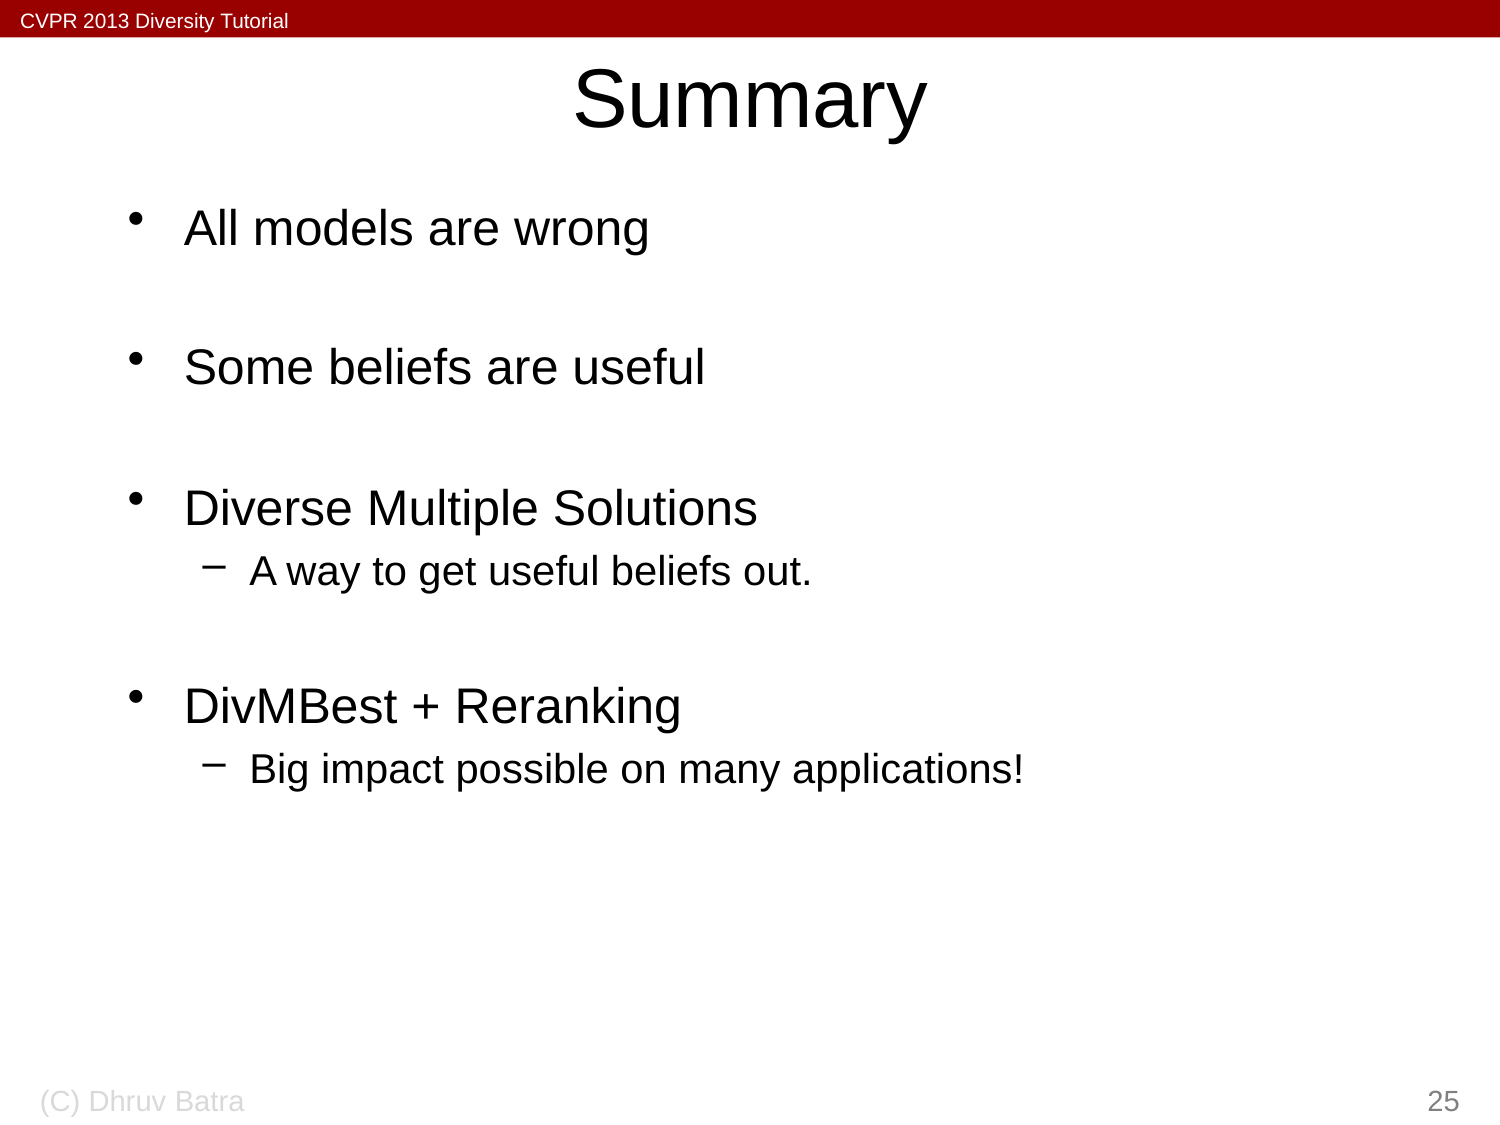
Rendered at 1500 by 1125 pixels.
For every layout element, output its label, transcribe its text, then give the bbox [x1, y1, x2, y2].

slide_number 25 [1162, 1049, 1476, 1125]
title Summary [112, 37, 1388, 151]
list All models are wrong Some beliefs are useful Diverse Multiple Solutions A way to get useful beliefs out. DivMBest + Reranking Big impact possible on many applications! [112, 187, 1388, 1051]
footer (C) Dhruv Batra [24, 1049, 501, 1125]
